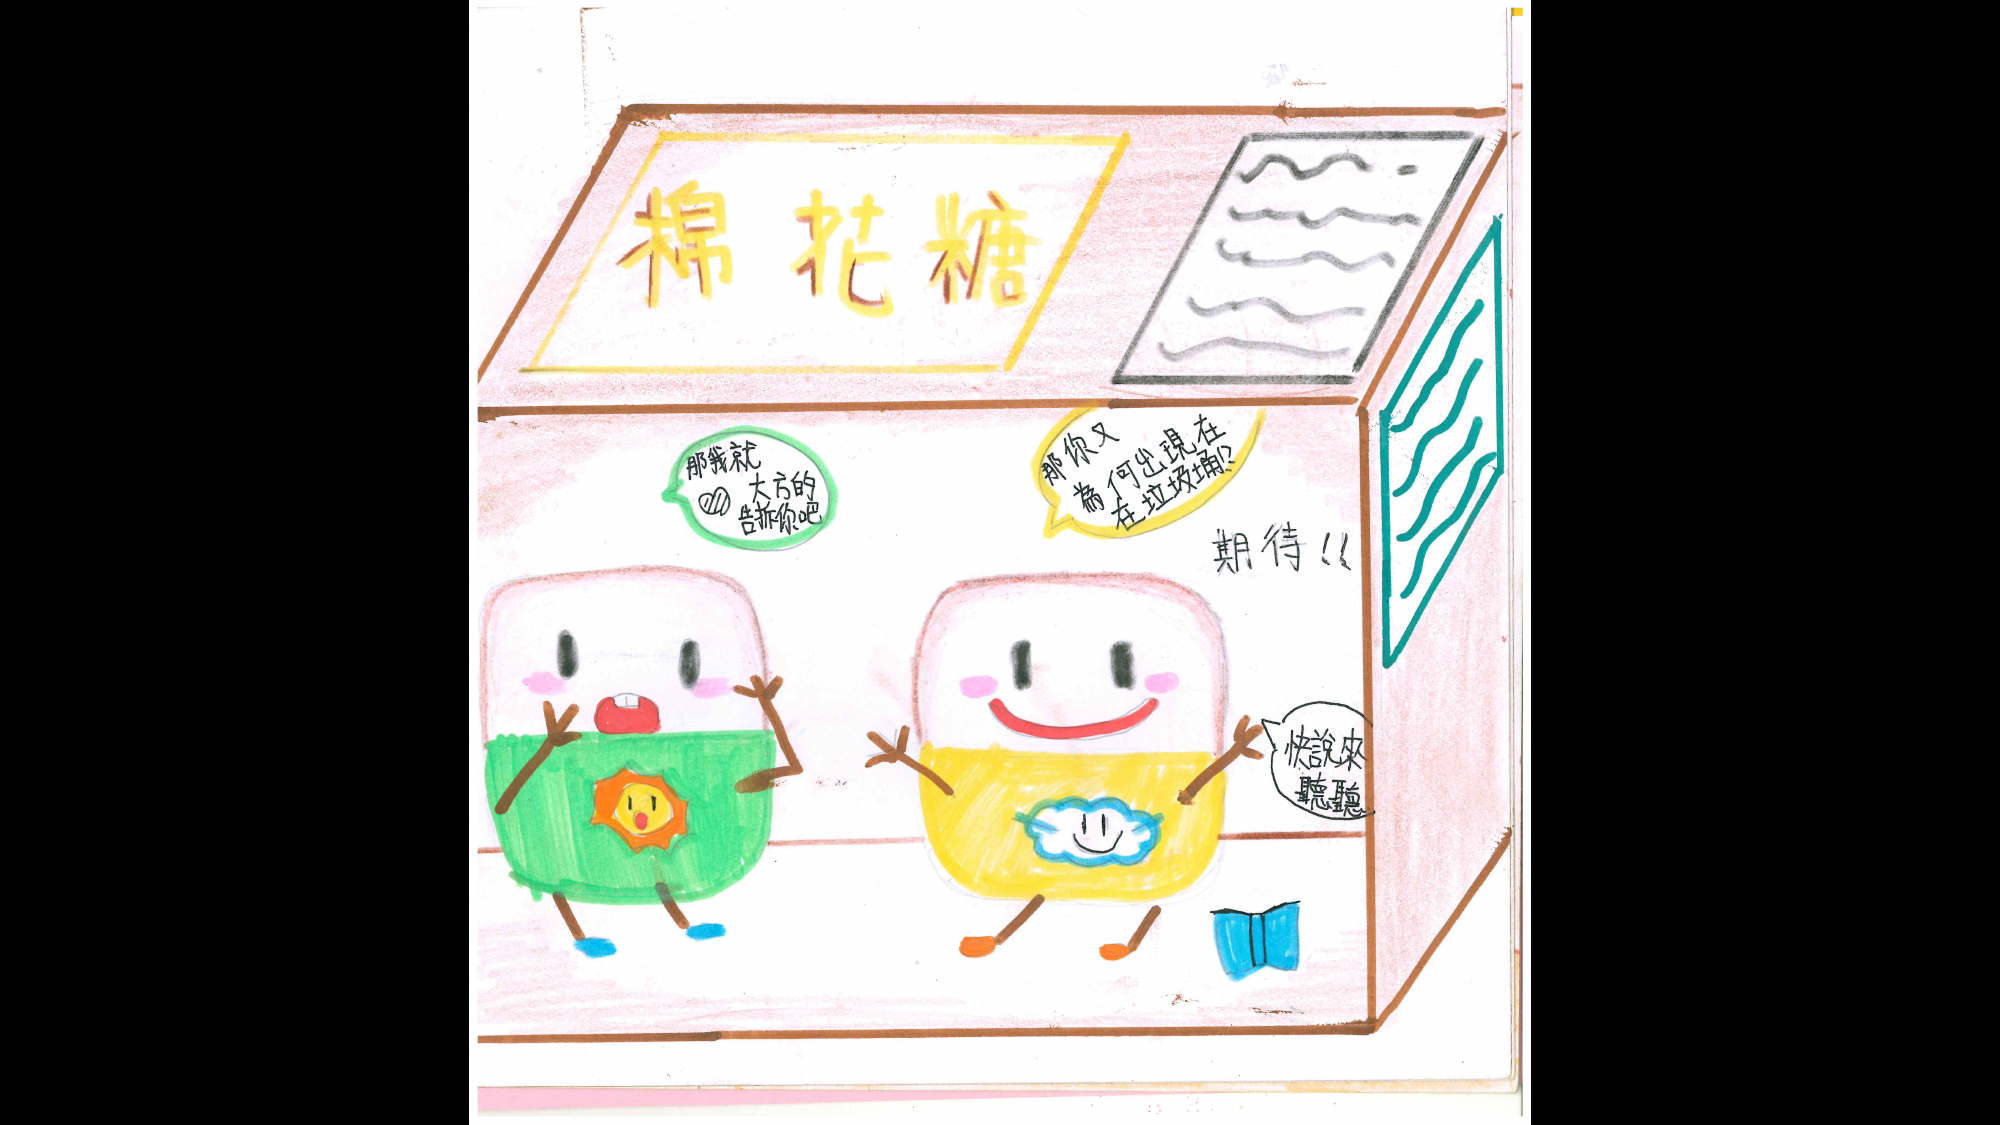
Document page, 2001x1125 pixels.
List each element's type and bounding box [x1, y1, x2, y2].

picture [469, 0, 1531, 1125]
